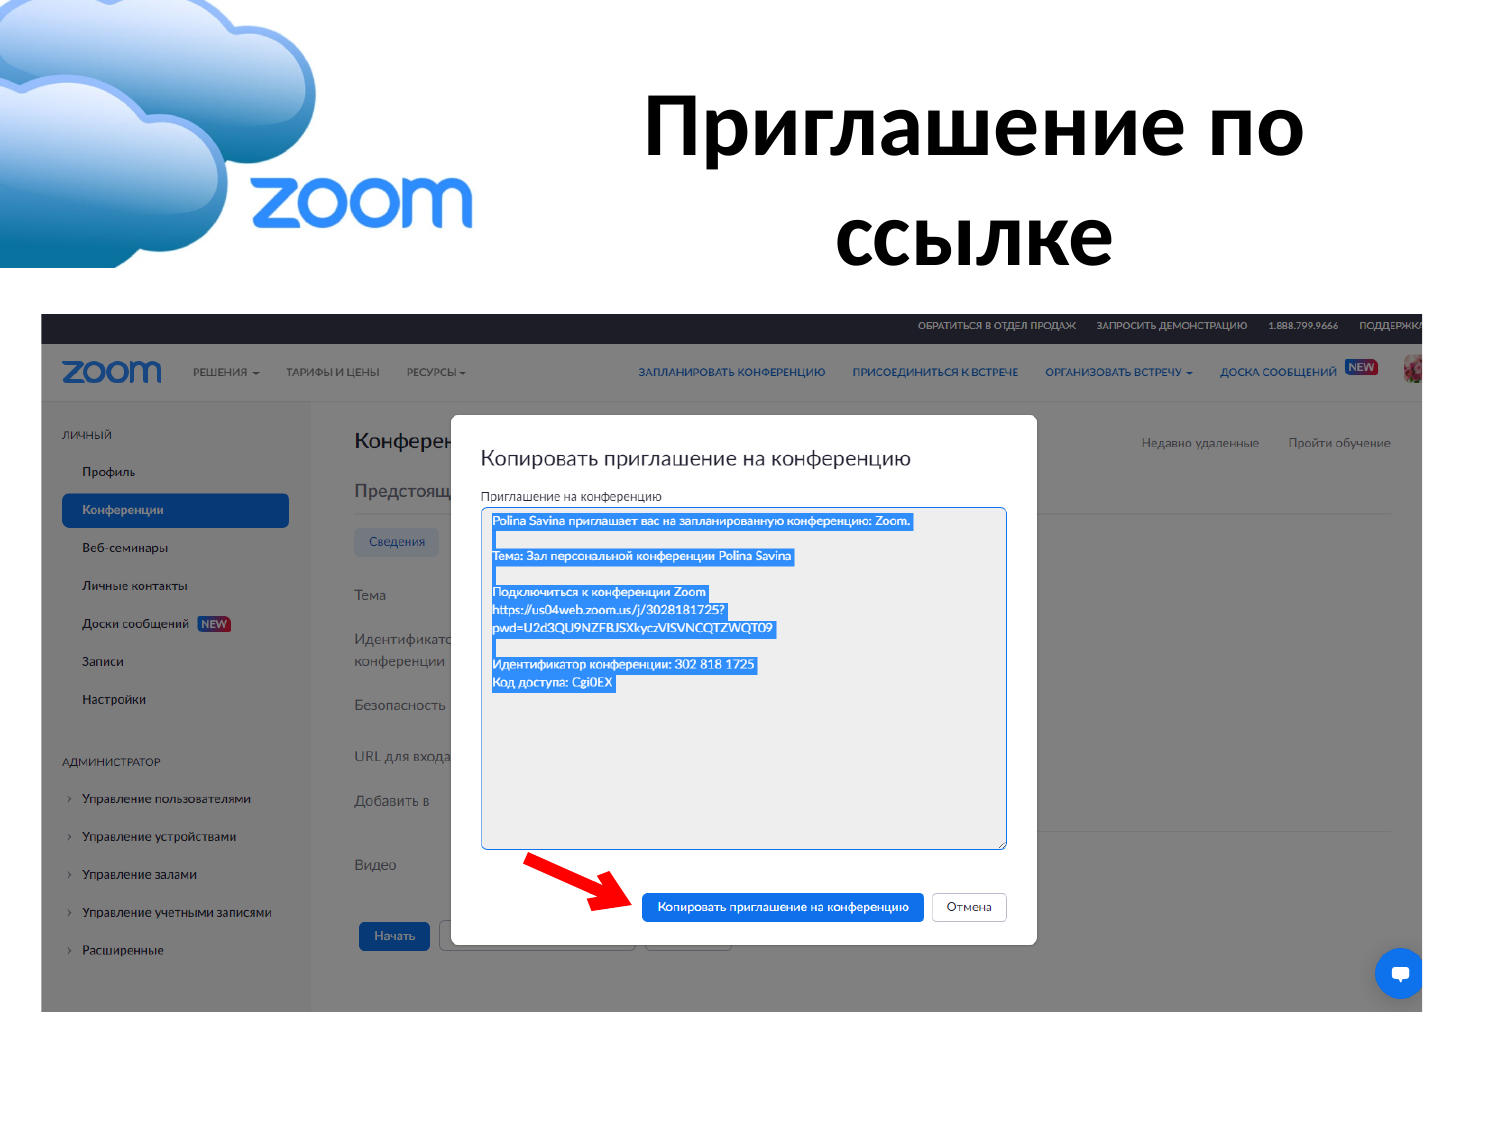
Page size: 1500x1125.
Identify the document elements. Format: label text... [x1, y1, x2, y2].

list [40, 314, 1423, 1012]
picture [0, 0, 476, 268]
title Приглашение по ссылке [525, 45, 1425, 303]
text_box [525, 857, 633, 906]
